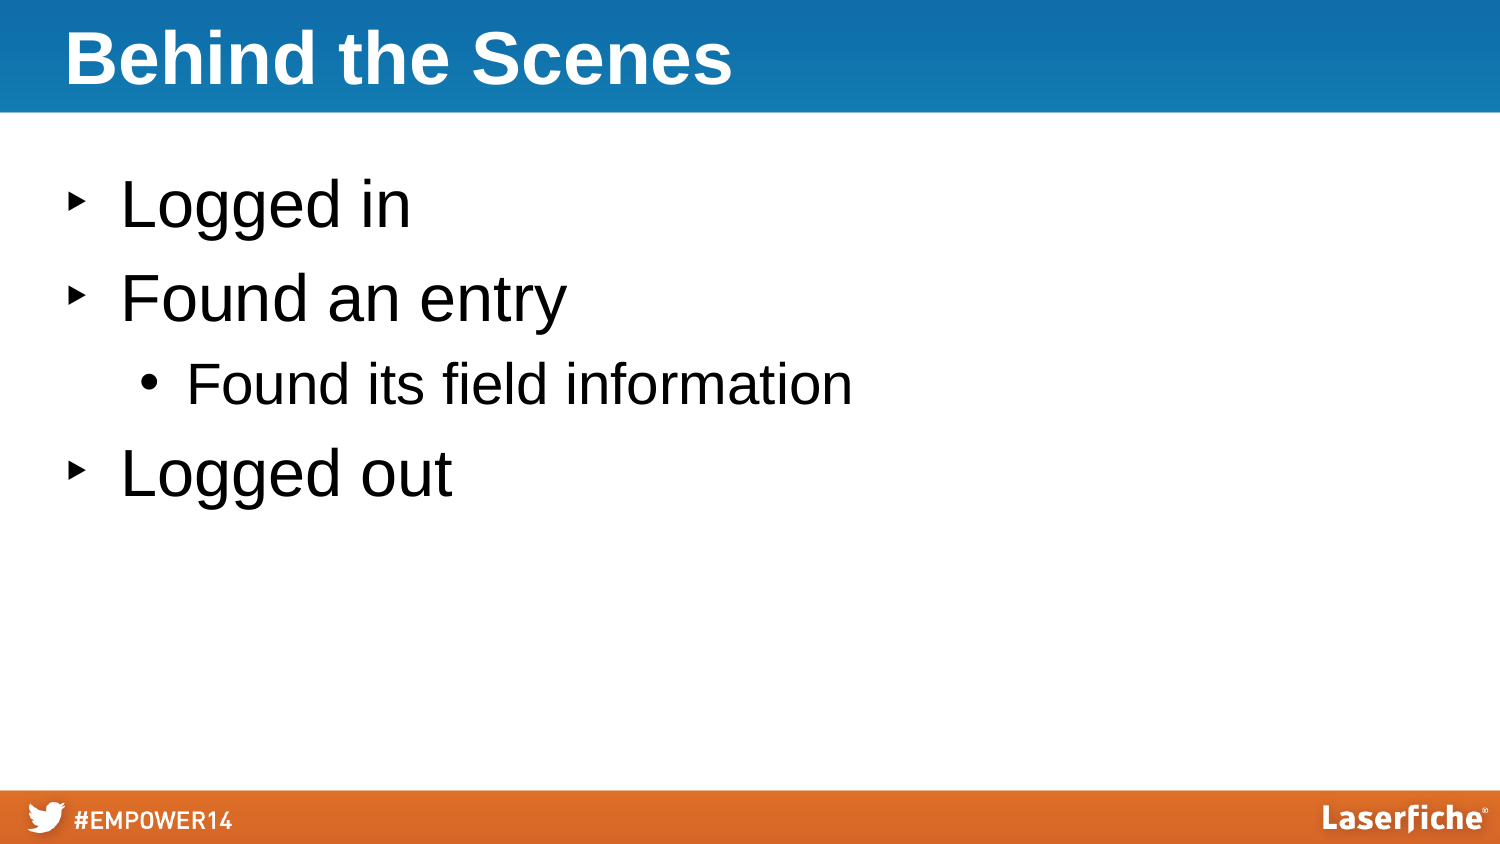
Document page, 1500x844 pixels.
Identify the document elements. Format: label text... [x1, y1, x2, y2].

picture [0, 0, 1500, 844]
title Behind the Scenes [49, 0, 1400, 110]
list Logged in Found an entry Found its field information Logged out [49, 153, 1400, 736]
